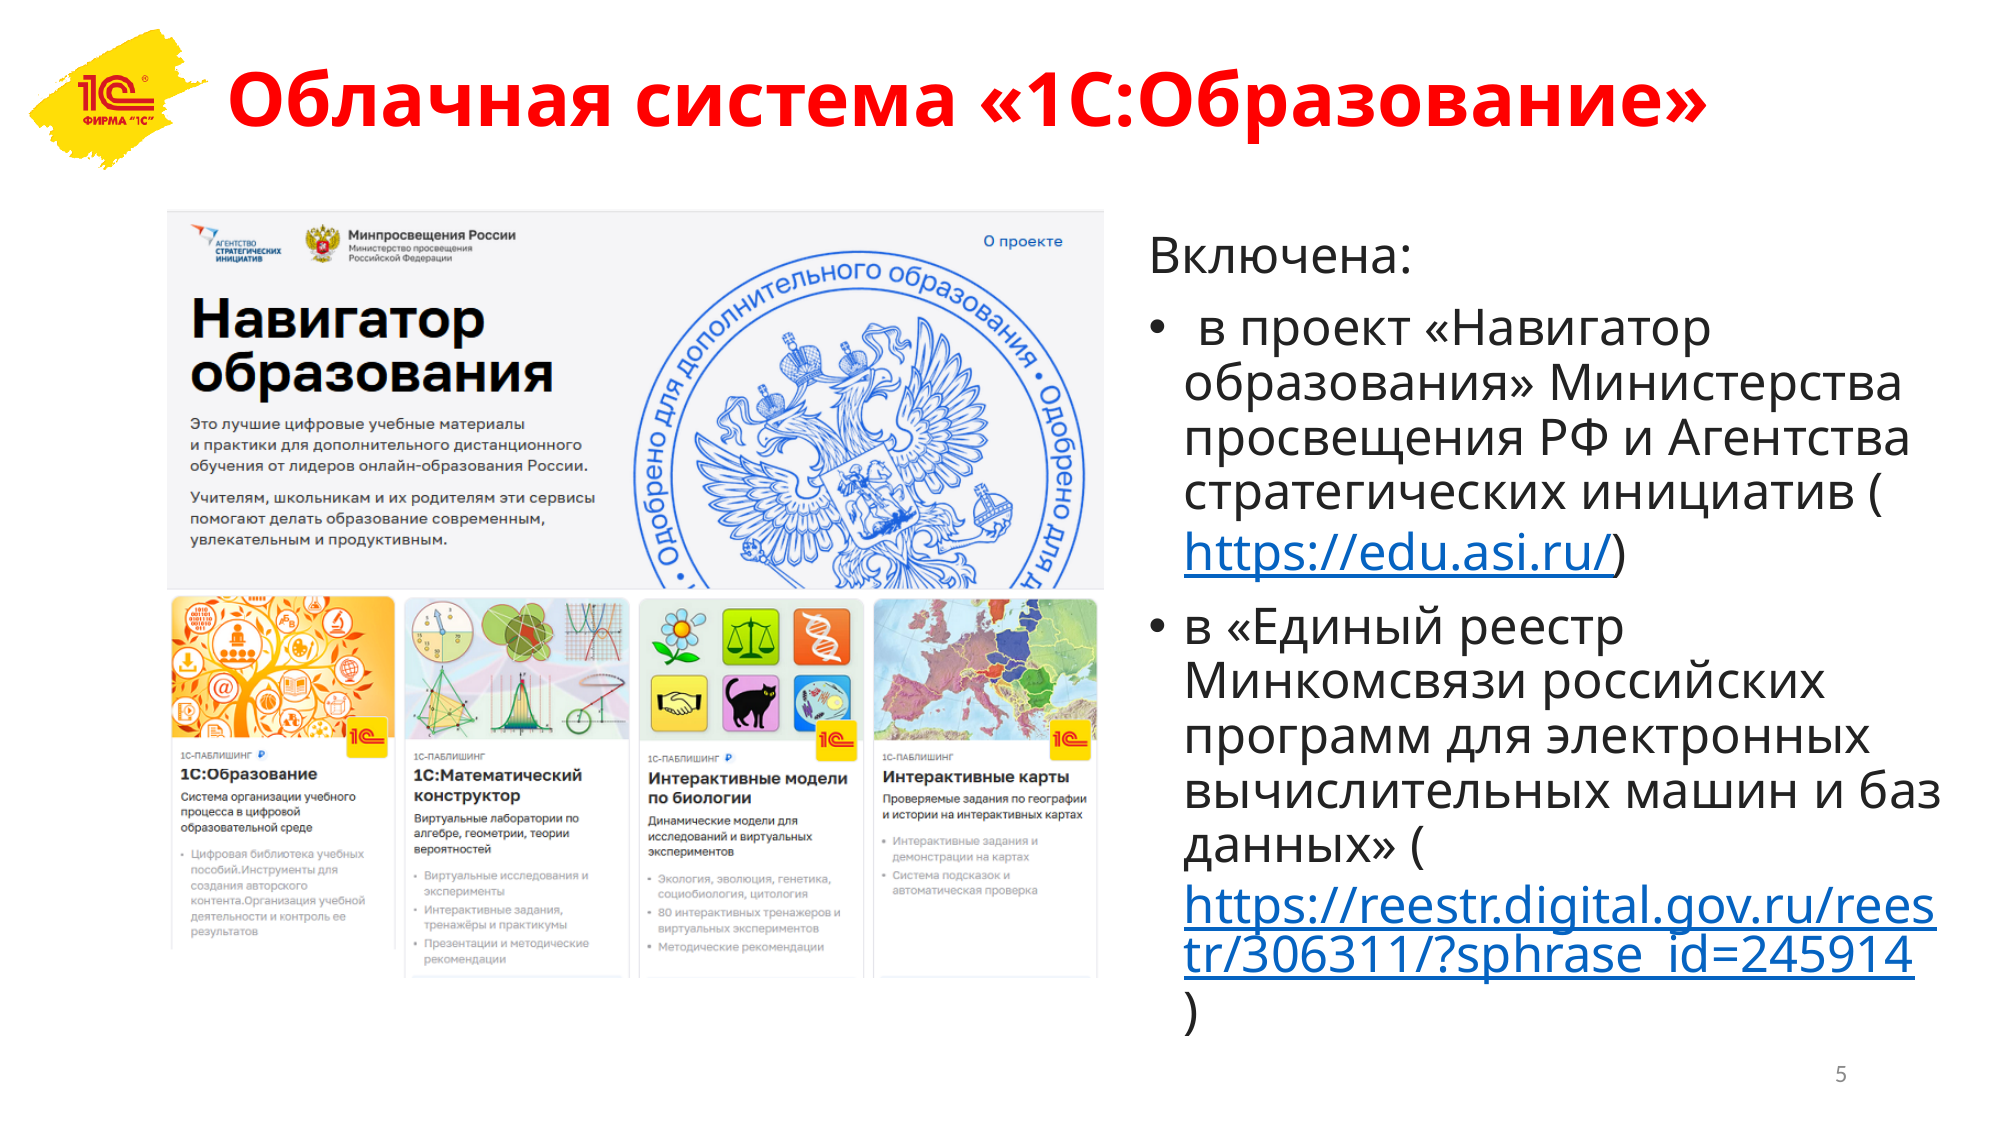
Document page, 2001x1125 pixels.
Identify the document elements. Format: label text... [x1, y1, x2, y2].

title Облачная система «1С:Образование» [211, 24, 1863, 179]
picture [167, 209, 1104, 978]
picture [23, 24, 211, 173]
slide_number 5 [1412, 1042, 1863, 1103]
list Включена: в проект «Навигатор образования» Министерства просвещения РФ и Агентства стратегических инициатив (https://edu.asi.ru/) в «Единый реестр Минкомсвязи российских программ для электронных вычислительных машин и баз данных» (https://reestr.digital.gov.ru/reestr/306311/?sphrase_id=245914) [1133, 221, 1962, 1014]
